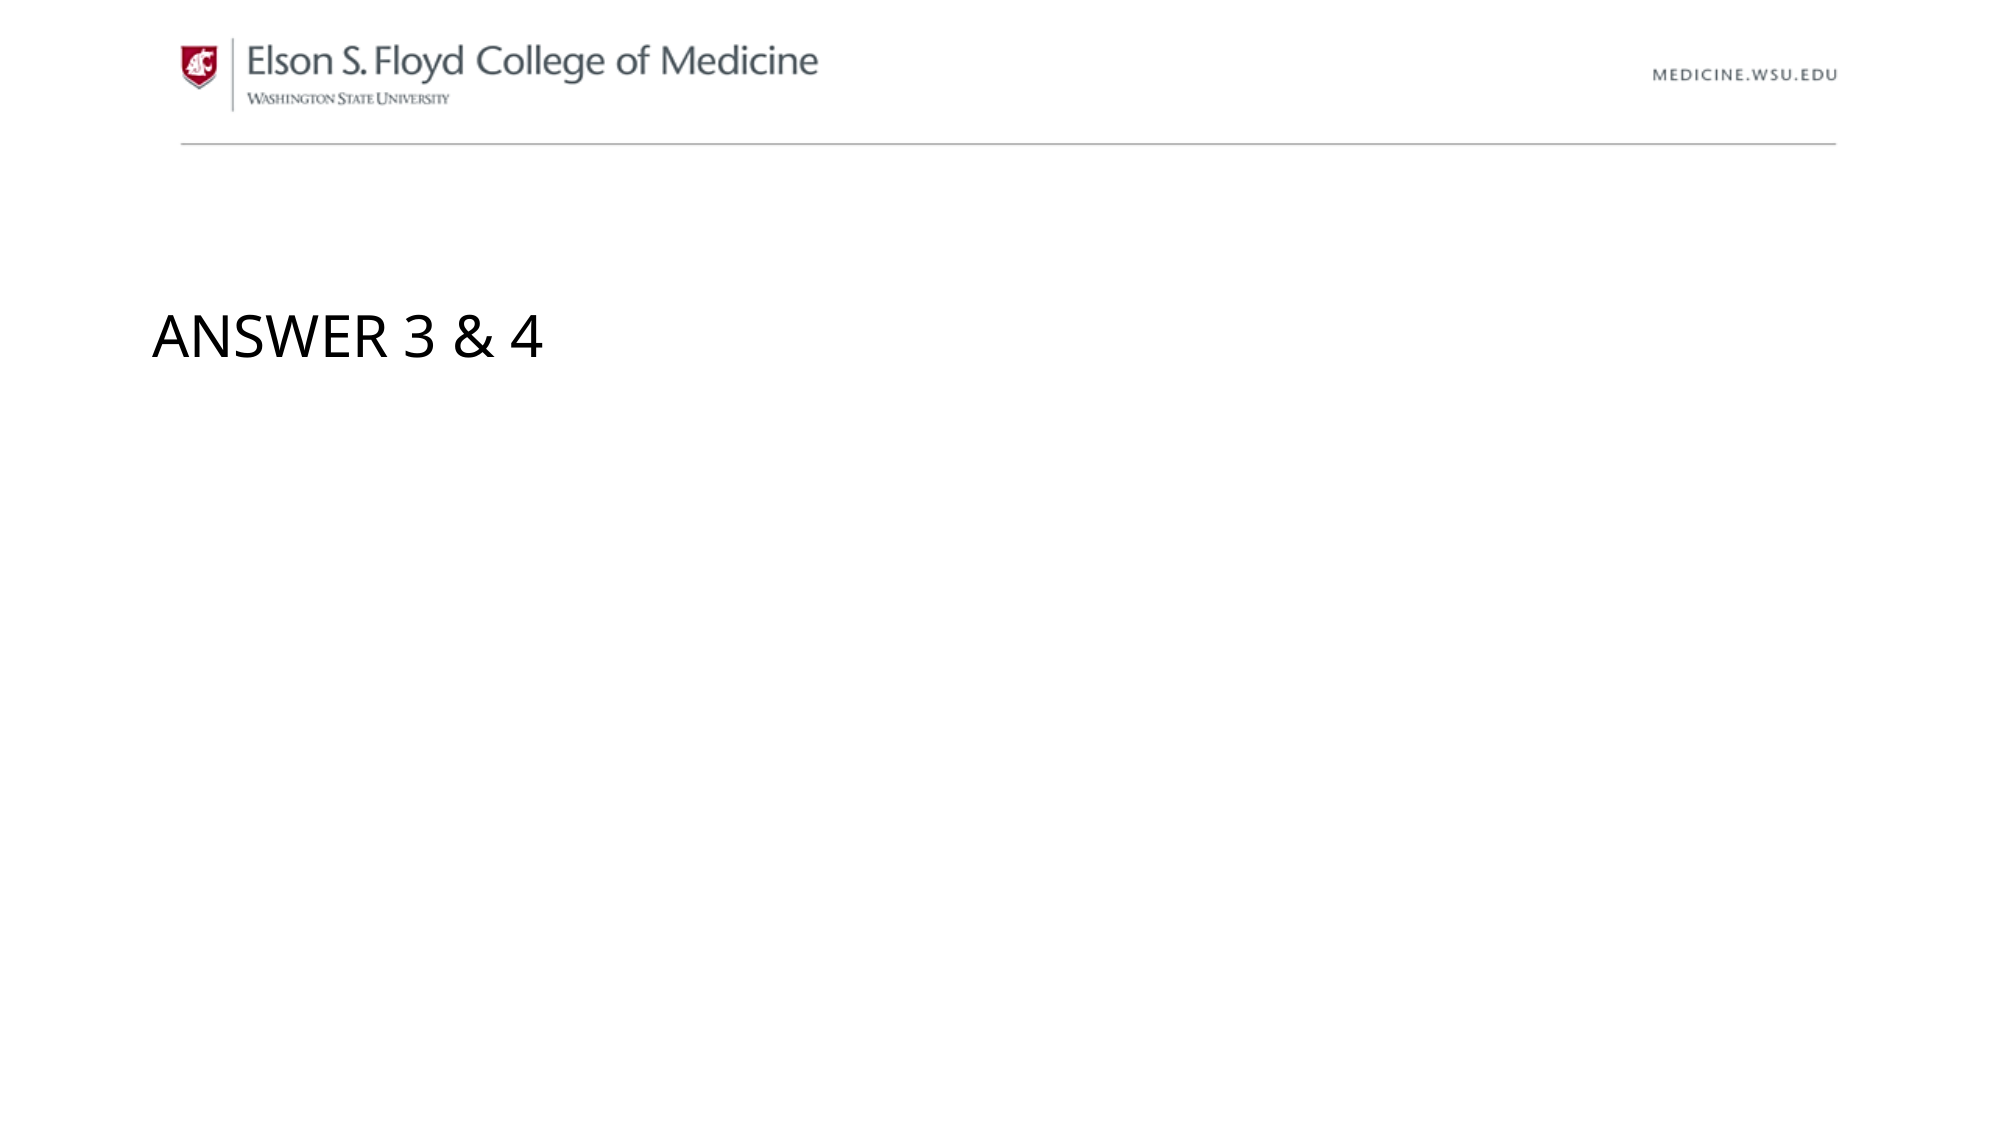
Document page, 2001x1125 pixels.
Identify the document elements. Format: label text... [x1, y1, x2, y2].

picture [153, 10, 1847, 154]
list ANSWER 3 & 4 [137, 299, 1863, 1014]
